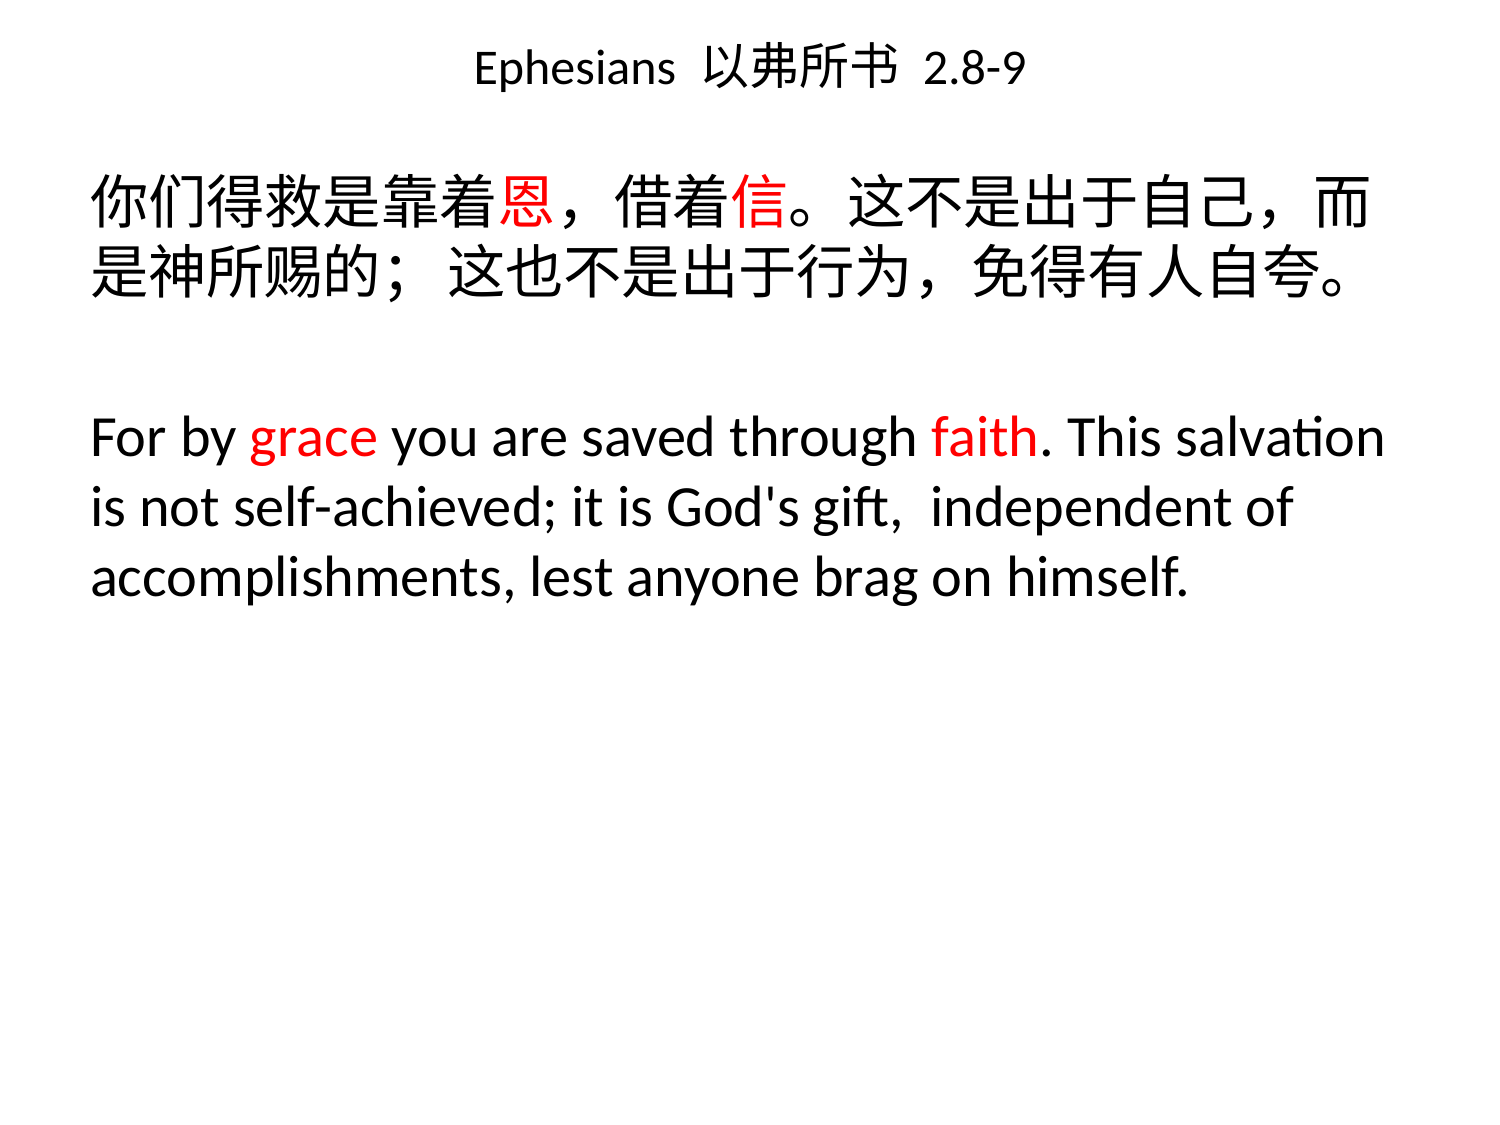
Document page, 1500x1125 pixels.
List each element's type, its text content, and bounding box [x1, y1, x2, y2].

title Ephesians 以弗所书 2.8-9 [74, 12, 1426, 118]
list 你们得救是靠着恩，借着信。这不是出于自己，而是神所赐的； 这也不是出于行为，免得有人自夸。 For by grace you are saved through faith. This salvation is not self-achieved; it is God's gift, independent of accomplishments, lest anyone brag on himself. [74, 157, 1426, 988]
